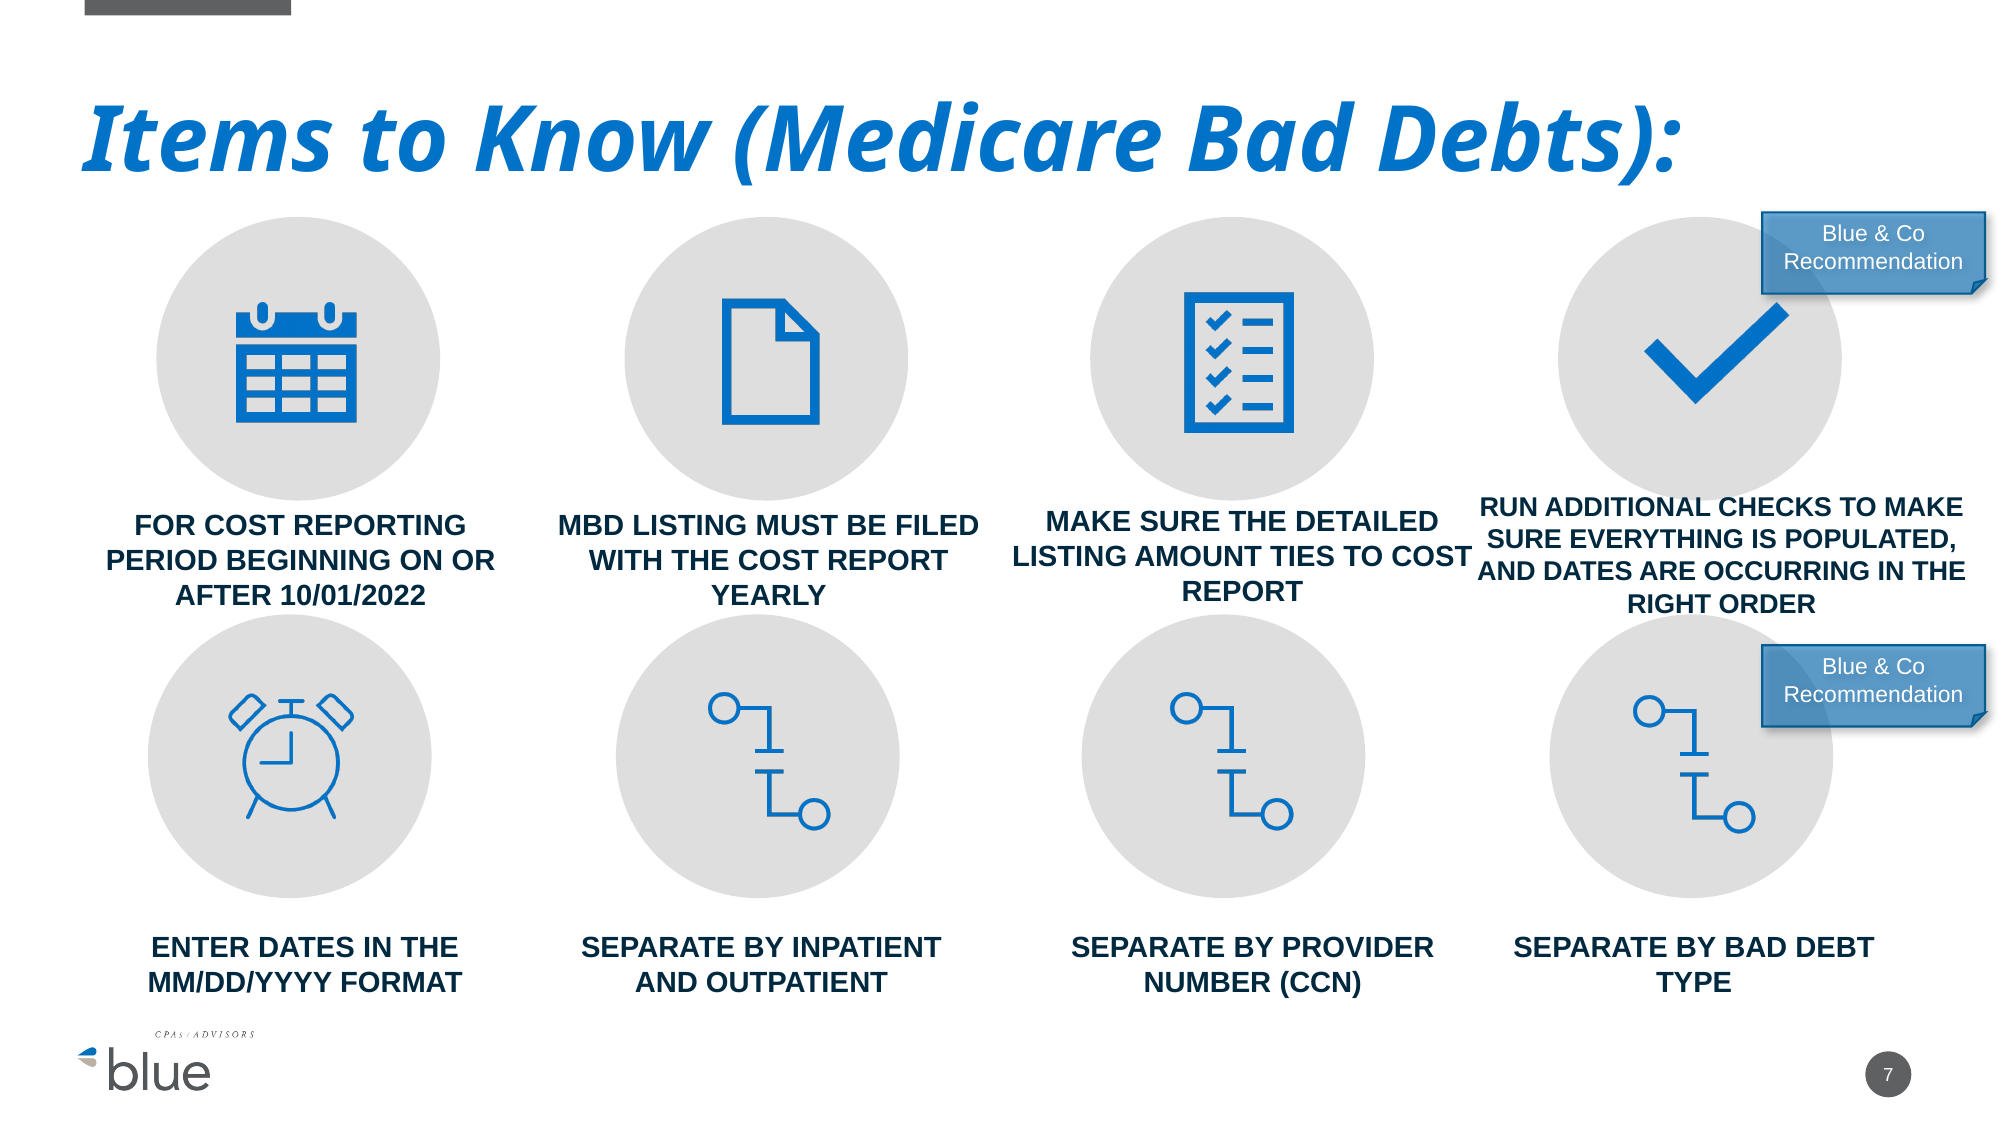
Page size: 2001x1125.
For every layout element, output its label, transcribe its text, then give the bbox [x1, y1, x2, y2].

picture [201, 666, 381, 846]
text_box Make sure the detailed listing amount ties to cost report [997, 502, 1487, 602]
slide_number 7 [1864, 1059, 1913, 1090]
text_box Separate by bad debt type [1506, 928, 1882, 1010]
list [211, 277, 381, 447]
list For cost reporting period beginning on or after 10/01/2022 [88, 506, 513, 595]
list Mbd listing Must be filed with the cost report yearly [556, 506, 982, 595]
title Items to Know (Medicare Bad Debts): [84, 40, 1914, 192]
text_box Separate by provider number (ccn) [1040, 928, 1465, 1010]
picture [1133, 663, 1330, 859]
picture [1154, 278, 1324, 448]
picture [1641, 277, 1792, 428]
text_box Enter dates in the mm/dd/yyyy format [92, 928, 518, 1010]
text_box Blue & Co Recommendation [1761, 644, 1989, 728]
text_box Separate by inpatient and outpatient [549, 928, 974, 1010]
text_box Run additional checks to make sure everything is populated, and dates are occurring in the right order [1476, 488, 1967, 640]
picture [1596, 666, 1792, 862]
picture [670, 663, 867, 859]
picture [695, 286, 846, 437]
text_box Blue & Co Recommendation [1761, 211, 1989, 295]
picture [77, 1031, 254, 1091]
